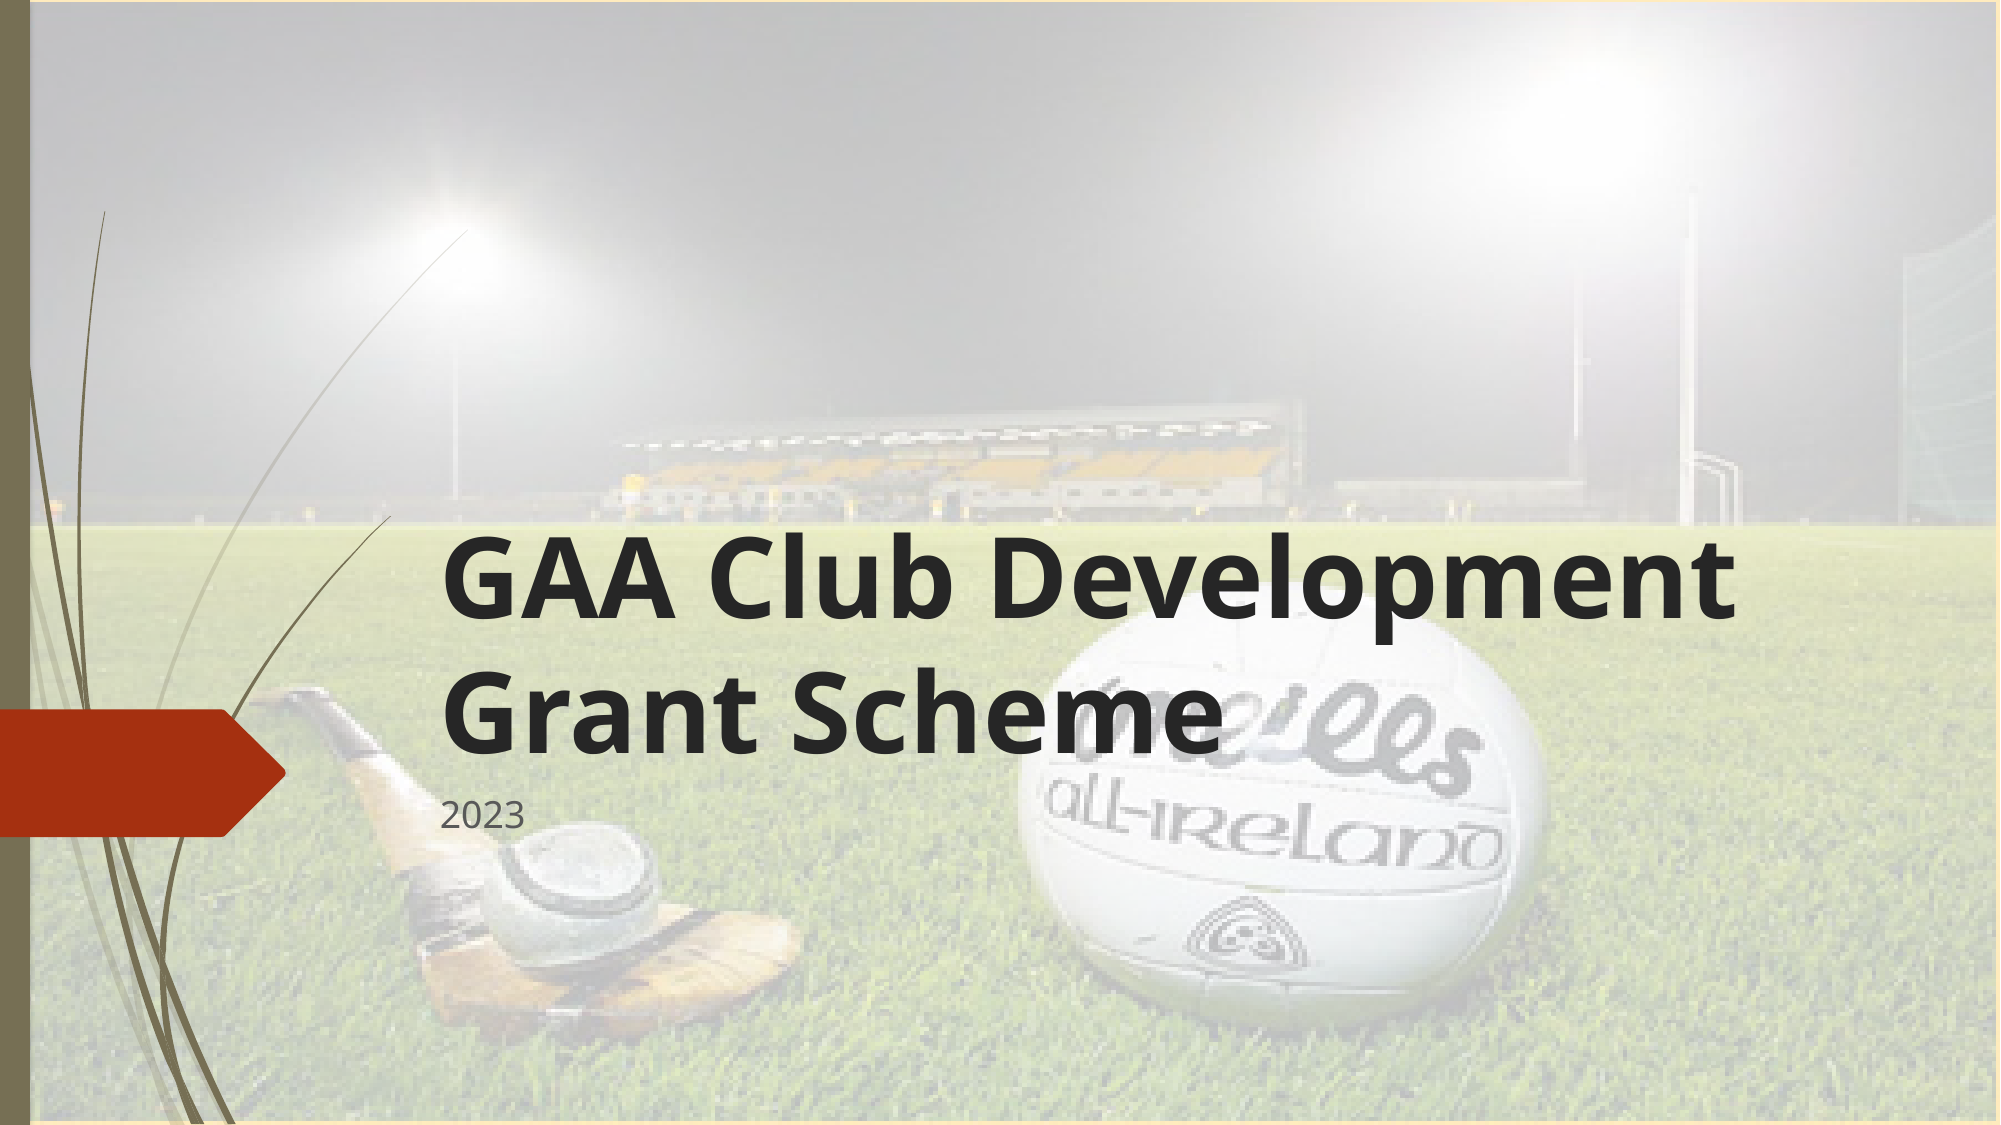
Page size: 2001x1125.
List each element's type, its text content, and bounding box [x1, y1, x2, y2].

title GAA Club Development Grant Scheme [424, 412, 1888, 783]
subtitle 2023 [424, 783, 1888, 969]
